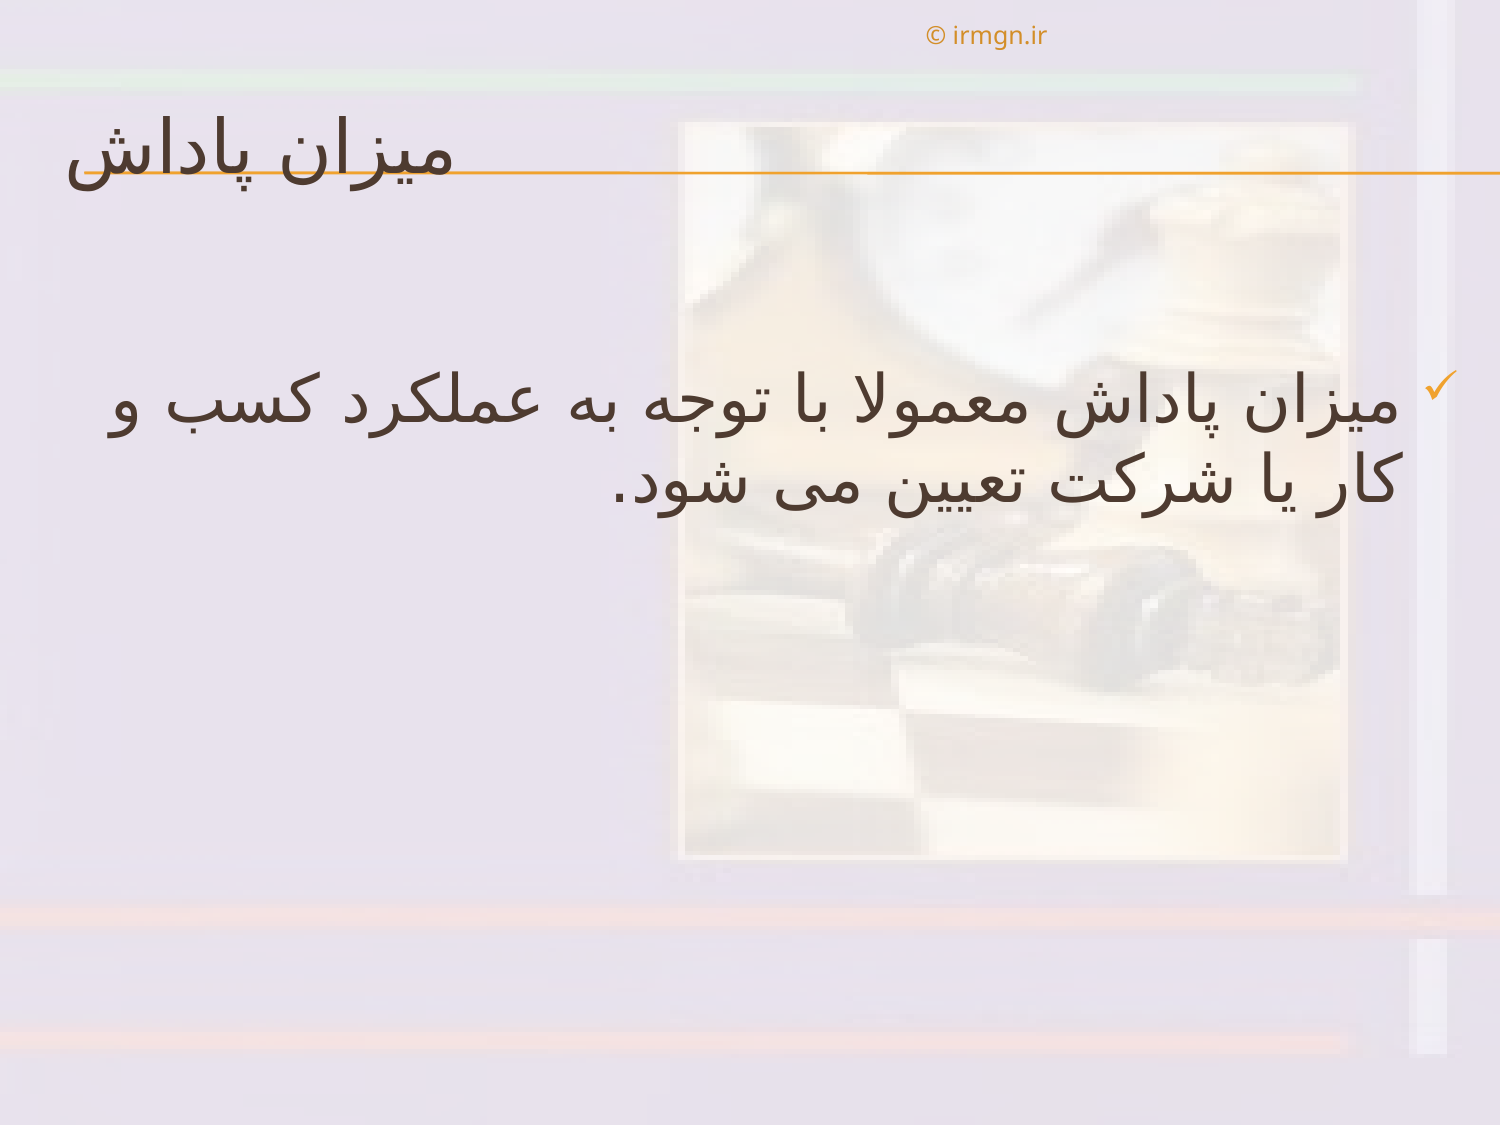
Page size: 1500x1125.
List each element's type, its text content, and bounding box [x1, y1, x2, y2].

title میزان پاداش [50, 75, 1475, 213]
list میزان پاداش معمولا با توجه به عملکرد کسب و کار یا شرکت تعیین می شود. [50, 254, 1475, 998]
footer © irmgn.ir [587, 12, 1063, 60]
